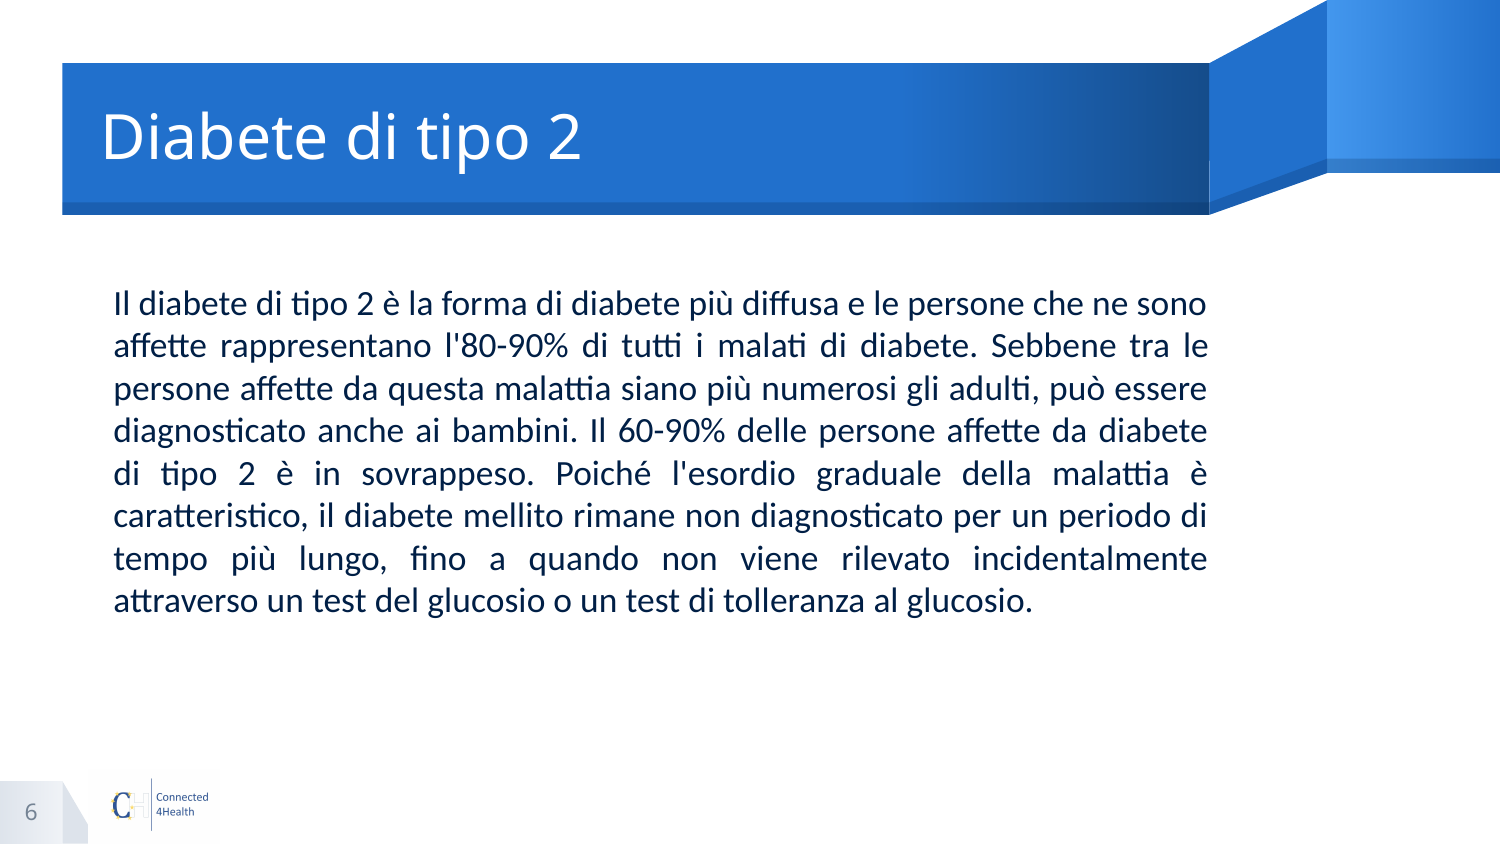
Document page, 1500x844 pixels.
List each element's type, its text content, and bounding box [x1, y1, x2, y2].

slide_number 6 [0, 781, 63, 844]
picture [88, 769, 220, 844]
title Diabete di tipo 2 [100, 64, 1210, 215]
list Il diabete di tipo 2 è la forma di diabete più diffusa e le persone che ne sono affette rappresentano l'80-90% di tutti i malati di diabete. Sebbene tra le persone affette da questa malattia siano più numerosi gli adulti, può essere diagnosticato anche ai bambini. Il 60-90% delle persone affette da diabete di tipo 2 è in sovrappeso. Poiché l'esordio graduale della malattia è caratteristico, il diabete mellito rimane non diagnosticato per un periodo di tempo più lungo, fino a quando non viene rilevato incidentalmente attraverso un test del glucosio o un test di tolleranza al glucosio. [100, 279, 1210, 744]
